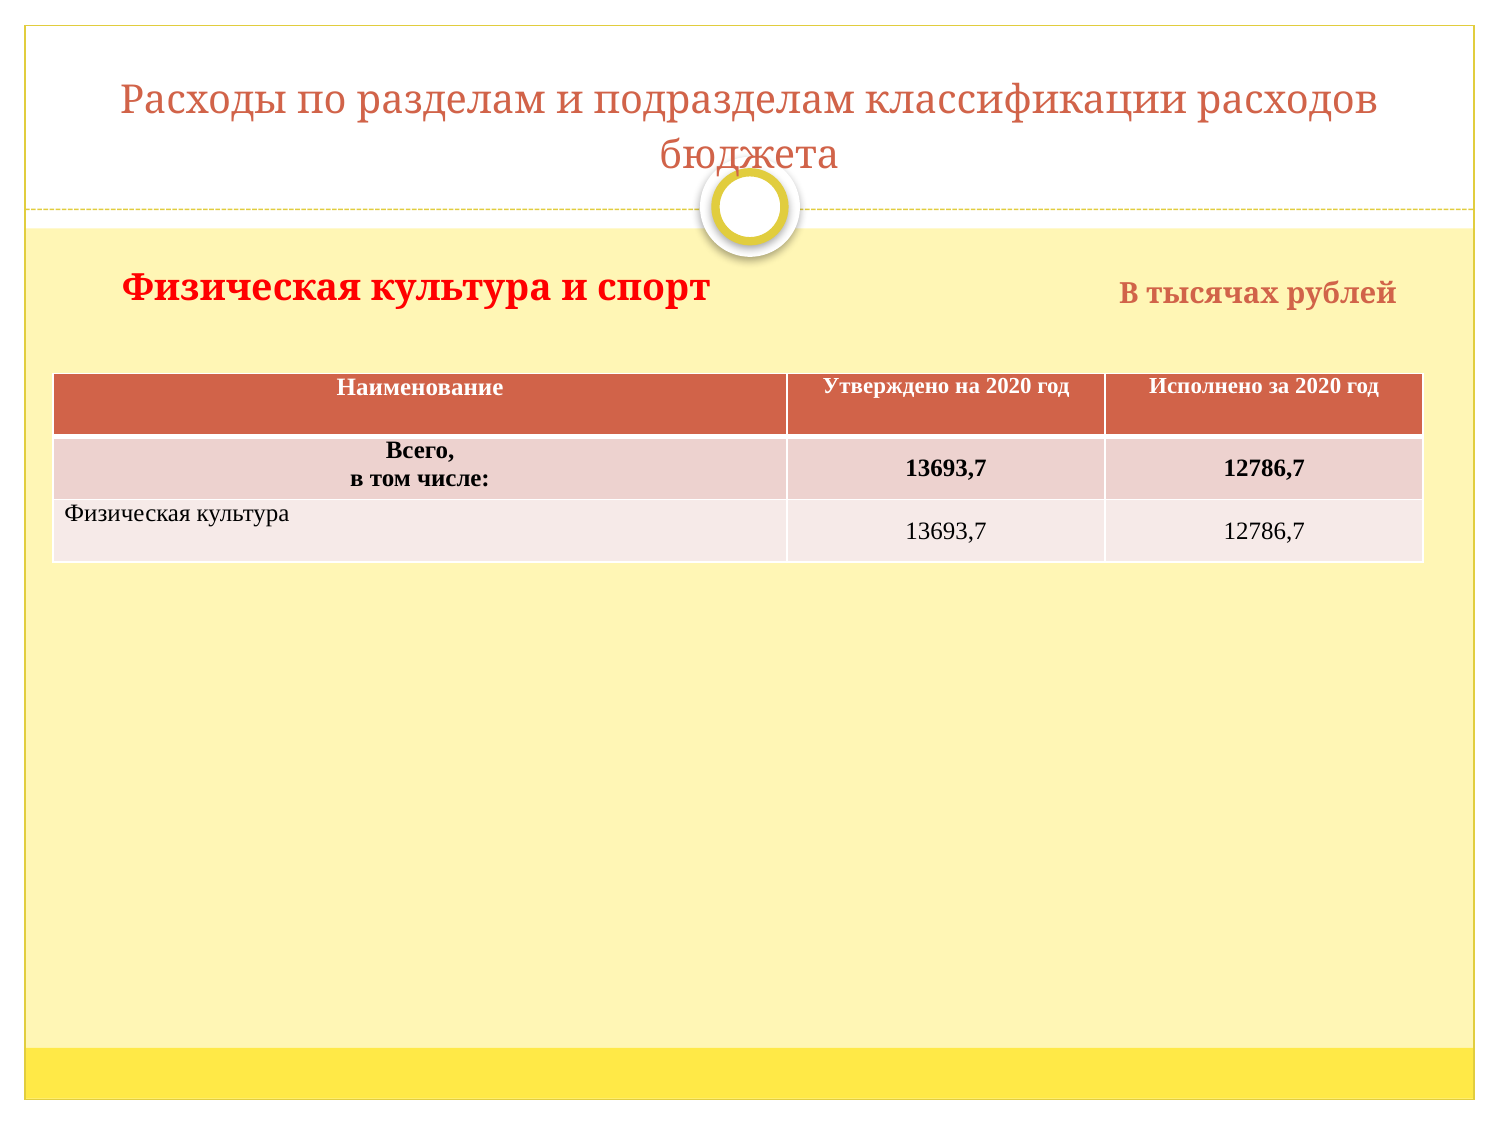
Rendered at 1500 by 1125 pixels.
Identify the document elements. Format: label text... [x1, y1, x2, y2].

table_cell 13693,7 [788, 439, 1104, 499]
table_cell Всего, в том числе: [54, 439, 786, 499]
title Расходы по разделам и подразделам классификации расходов бюджета [49, 63, 1450, 188]
table_cell Физическая культура [54, 500, 786, 561]
table_header Наименование [54, 374, 786, 434]
table_cell 13693,7 [788, 500, 1104, 561]
table_cell 12786,7 [1106, 439, 1422, 499]
table_cell 12786,7 [1106, 500, 1422, 561]
table_header Утверждено на 2020 год [788, 374, 1104, 434]
text_box Физическая культура и спорт [107, 255, 727, 315]
table_header Исполнено за 2020 год [1106, 374, 1422, 434]
text_box В тысячах рублей [1104, 267, 1445, 338]
